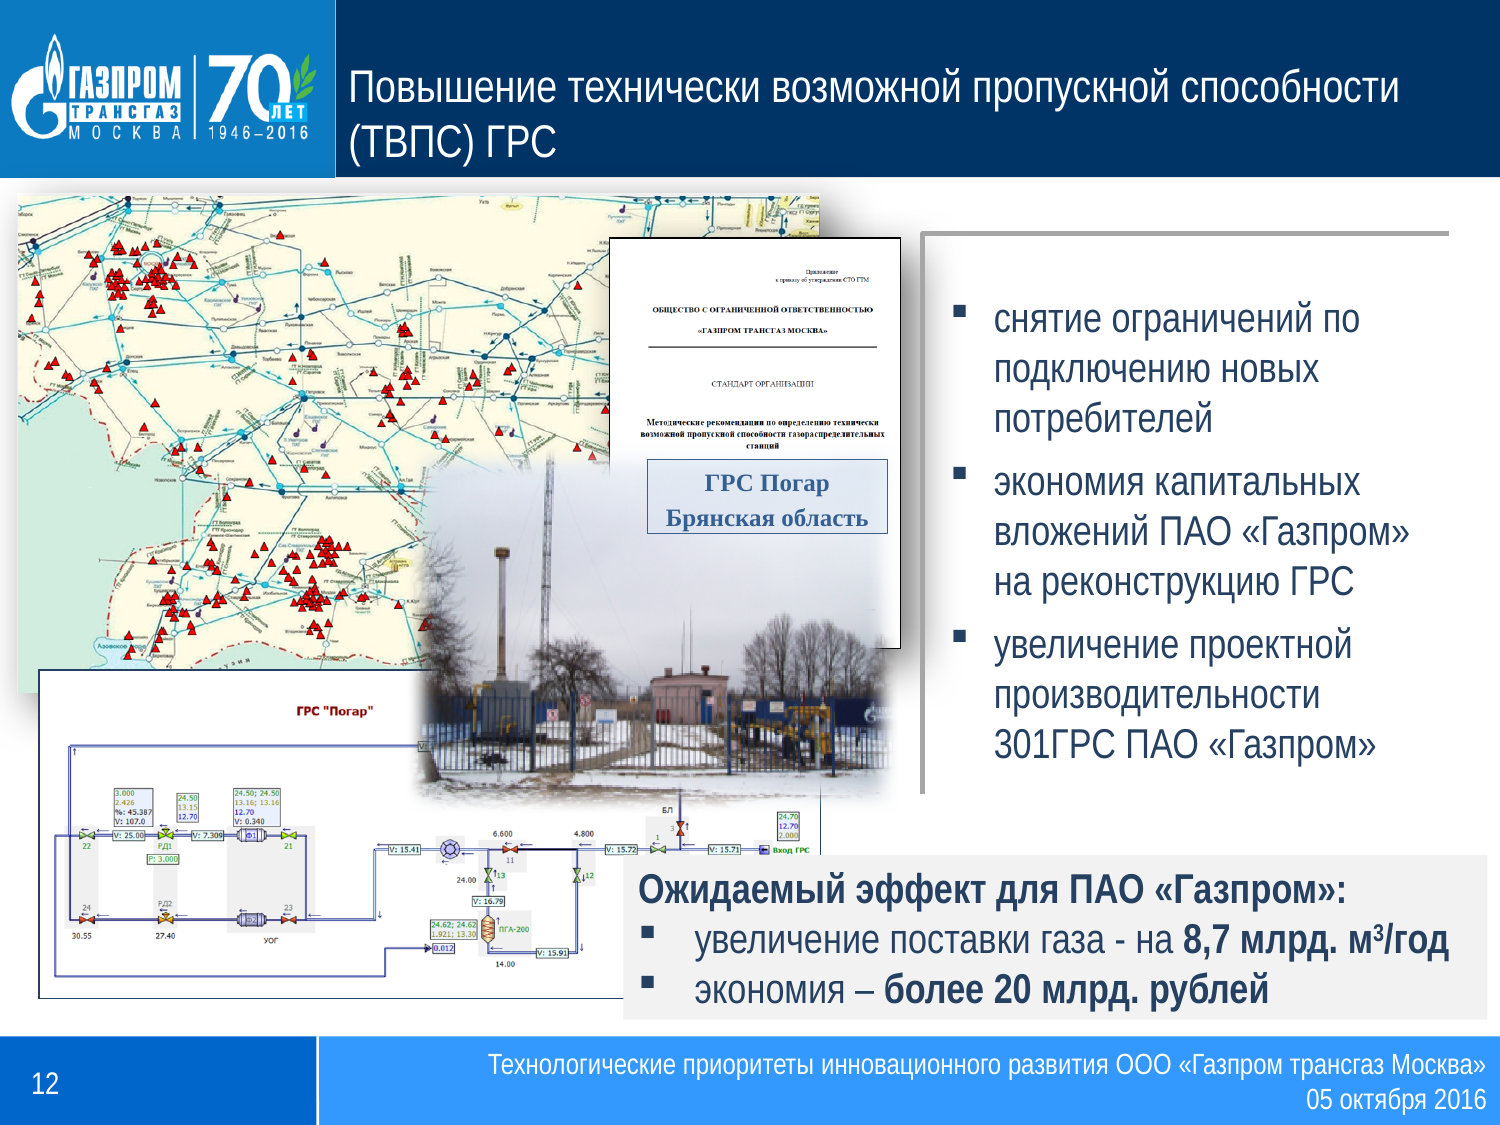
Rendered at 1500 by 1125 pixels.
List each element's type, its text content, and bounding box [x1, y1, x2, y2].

picture [0, 0, 335, 178]
text_box снятие ограничений по подключению новых потребителей экономия капитальных вложений ПАО «Газпром» на реконструкцию ГРС увеличение проектной производительности 301ГРС ПАО «Газпром» [948, 264, 1449, 794]
text_box [920, 231, 1449, 794]
text_box Ожидаемый эффект для ПАО «Газпром»: увеличение поставки газа - на 8,7 млрд. м3/год экономия – более 20 млрд. рублей [623, 854, 1488, 1020]
title Повышение технически возможной пропускной способности (ТВПС) ГРС [335, 0, 1500, 173]
picture [16, 193, 901, 999]
